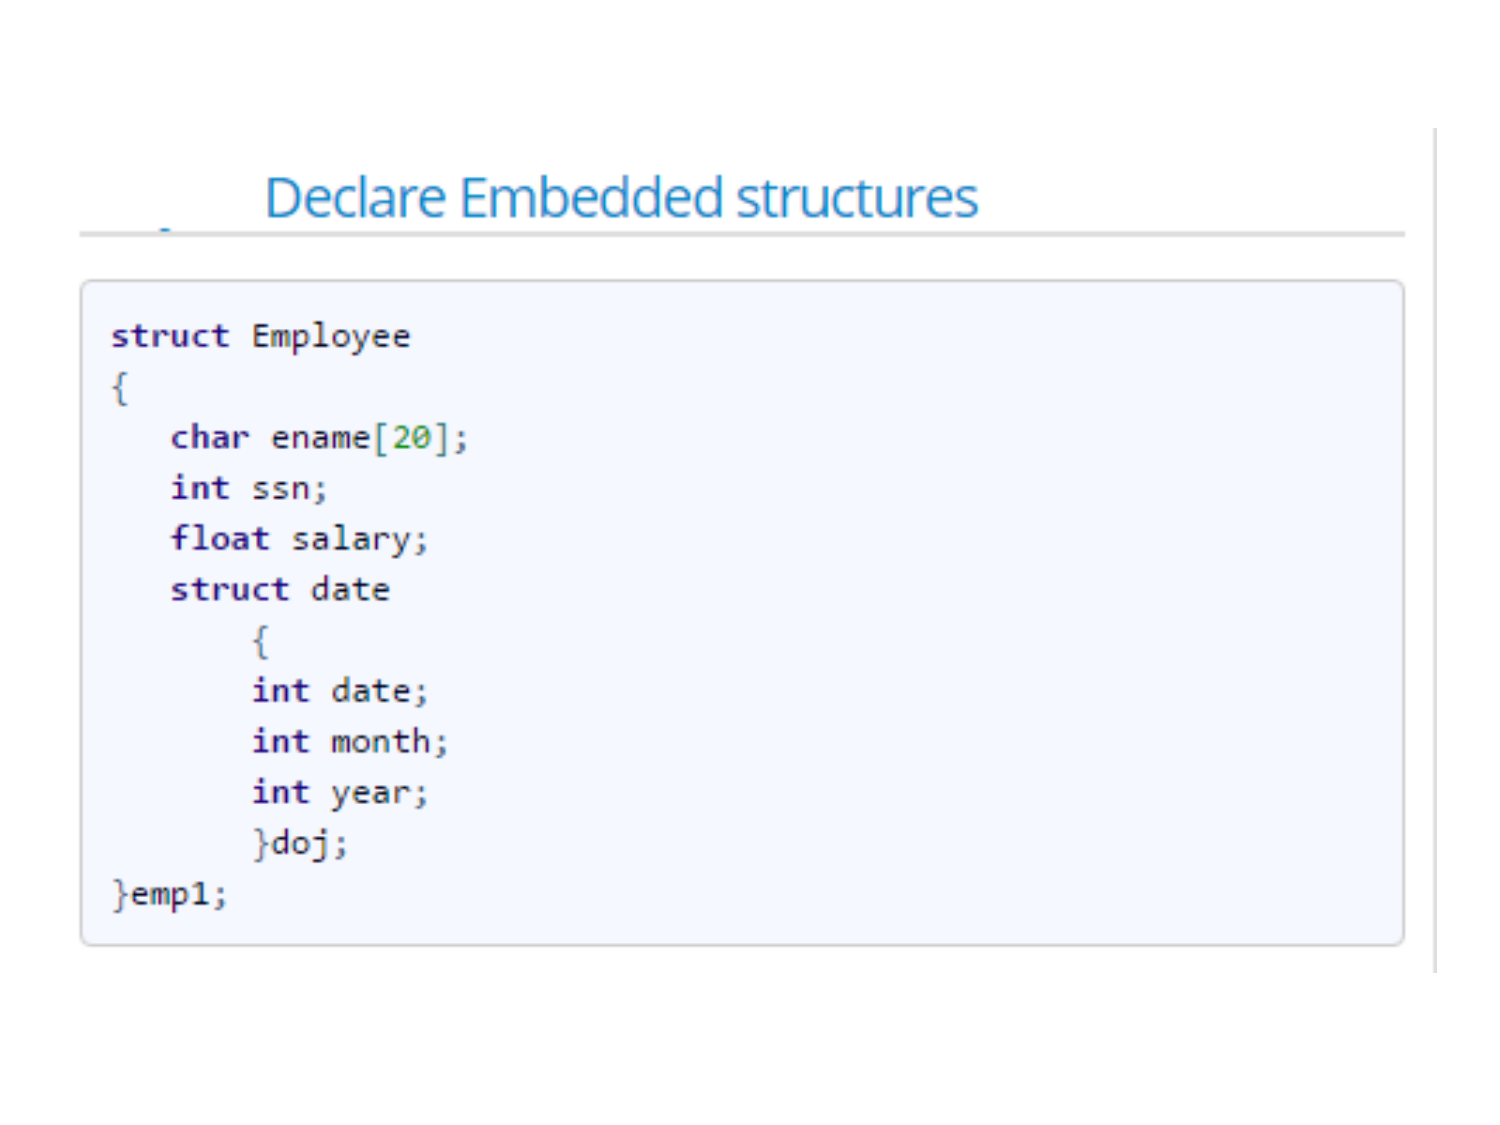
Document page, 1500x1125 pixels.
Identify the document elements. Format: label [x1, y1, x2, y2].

picture [58, 128, 1437, 973]
